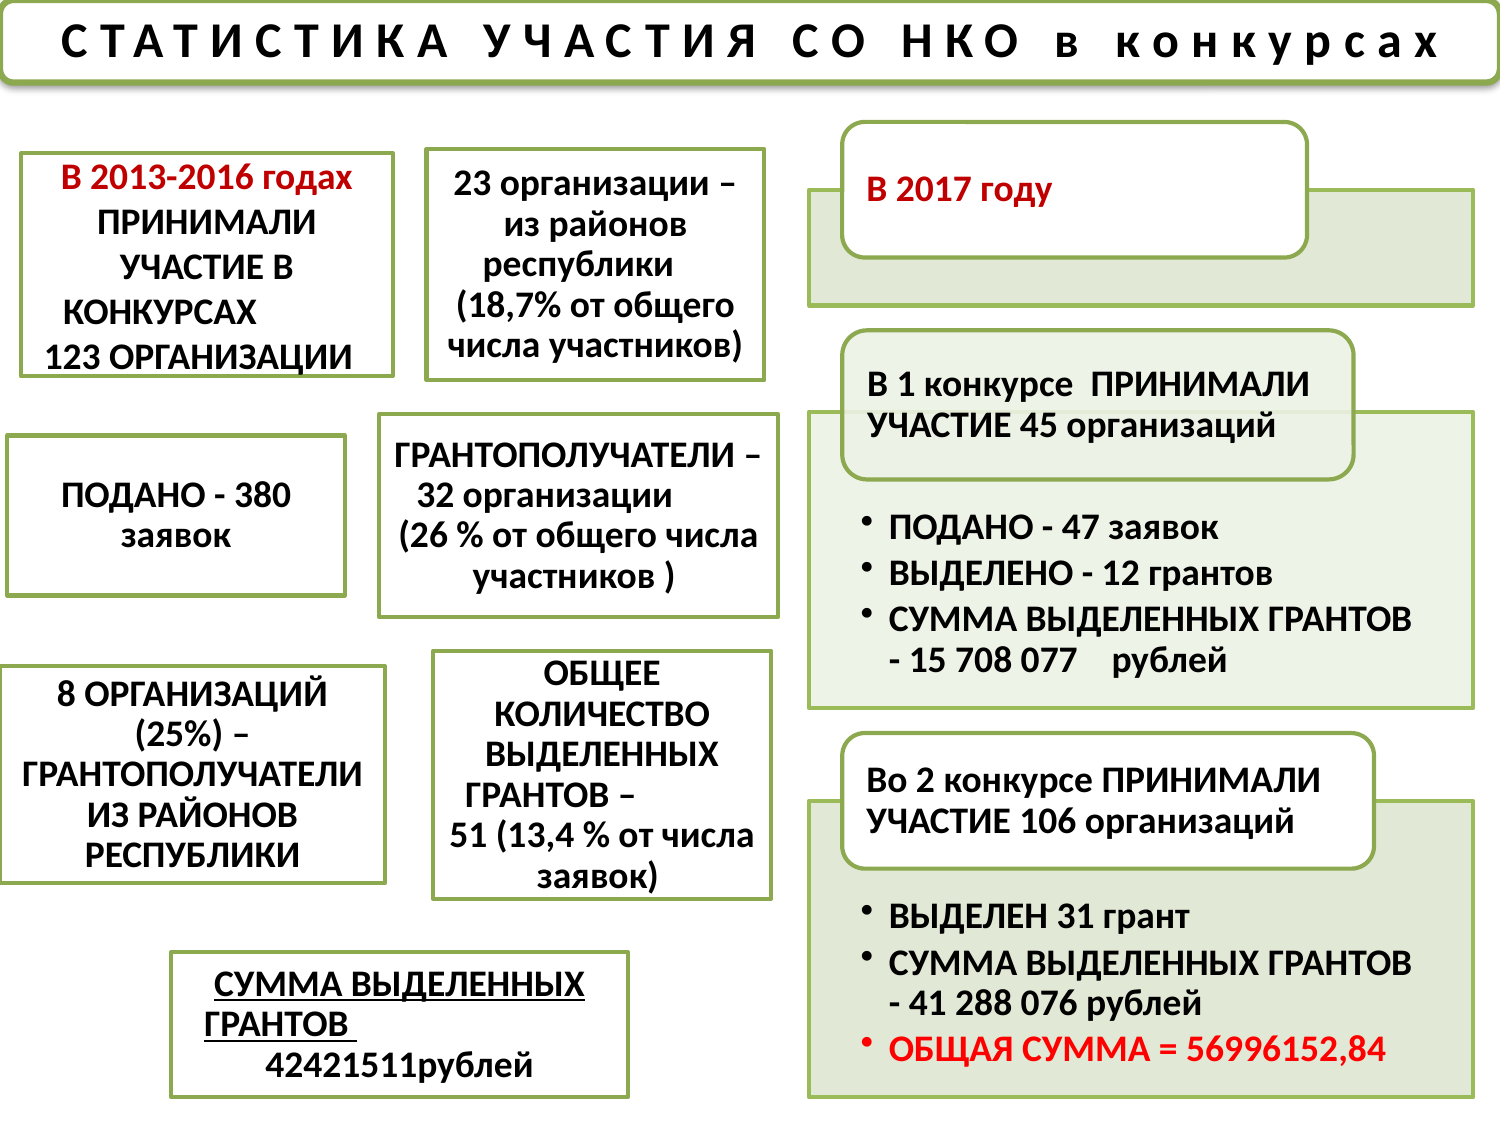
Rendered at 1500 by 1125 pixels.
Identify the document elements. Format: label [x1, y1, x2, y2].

text_box [0, 101, 786, 1125]
text_box [808, 113, 1474, 1107]
list [0, 0, 1500, 1125]
